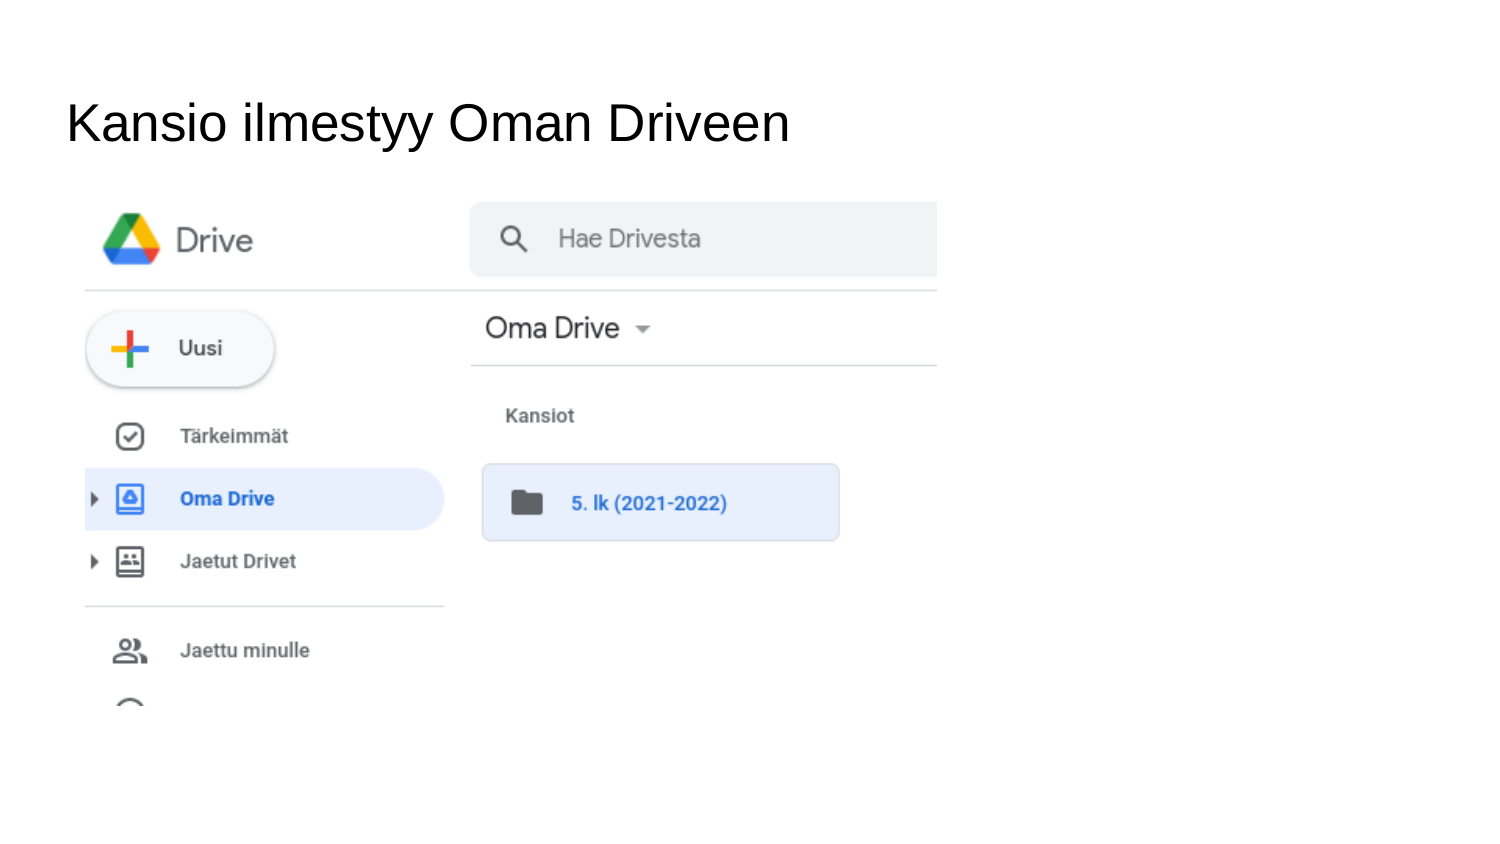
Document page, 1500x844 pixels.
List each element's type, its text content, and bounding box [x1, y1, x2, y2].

picture [84, 195, 937, 706]
title Kansio ilmestyy Oman Driveen [51, 72, 1449, 167]
